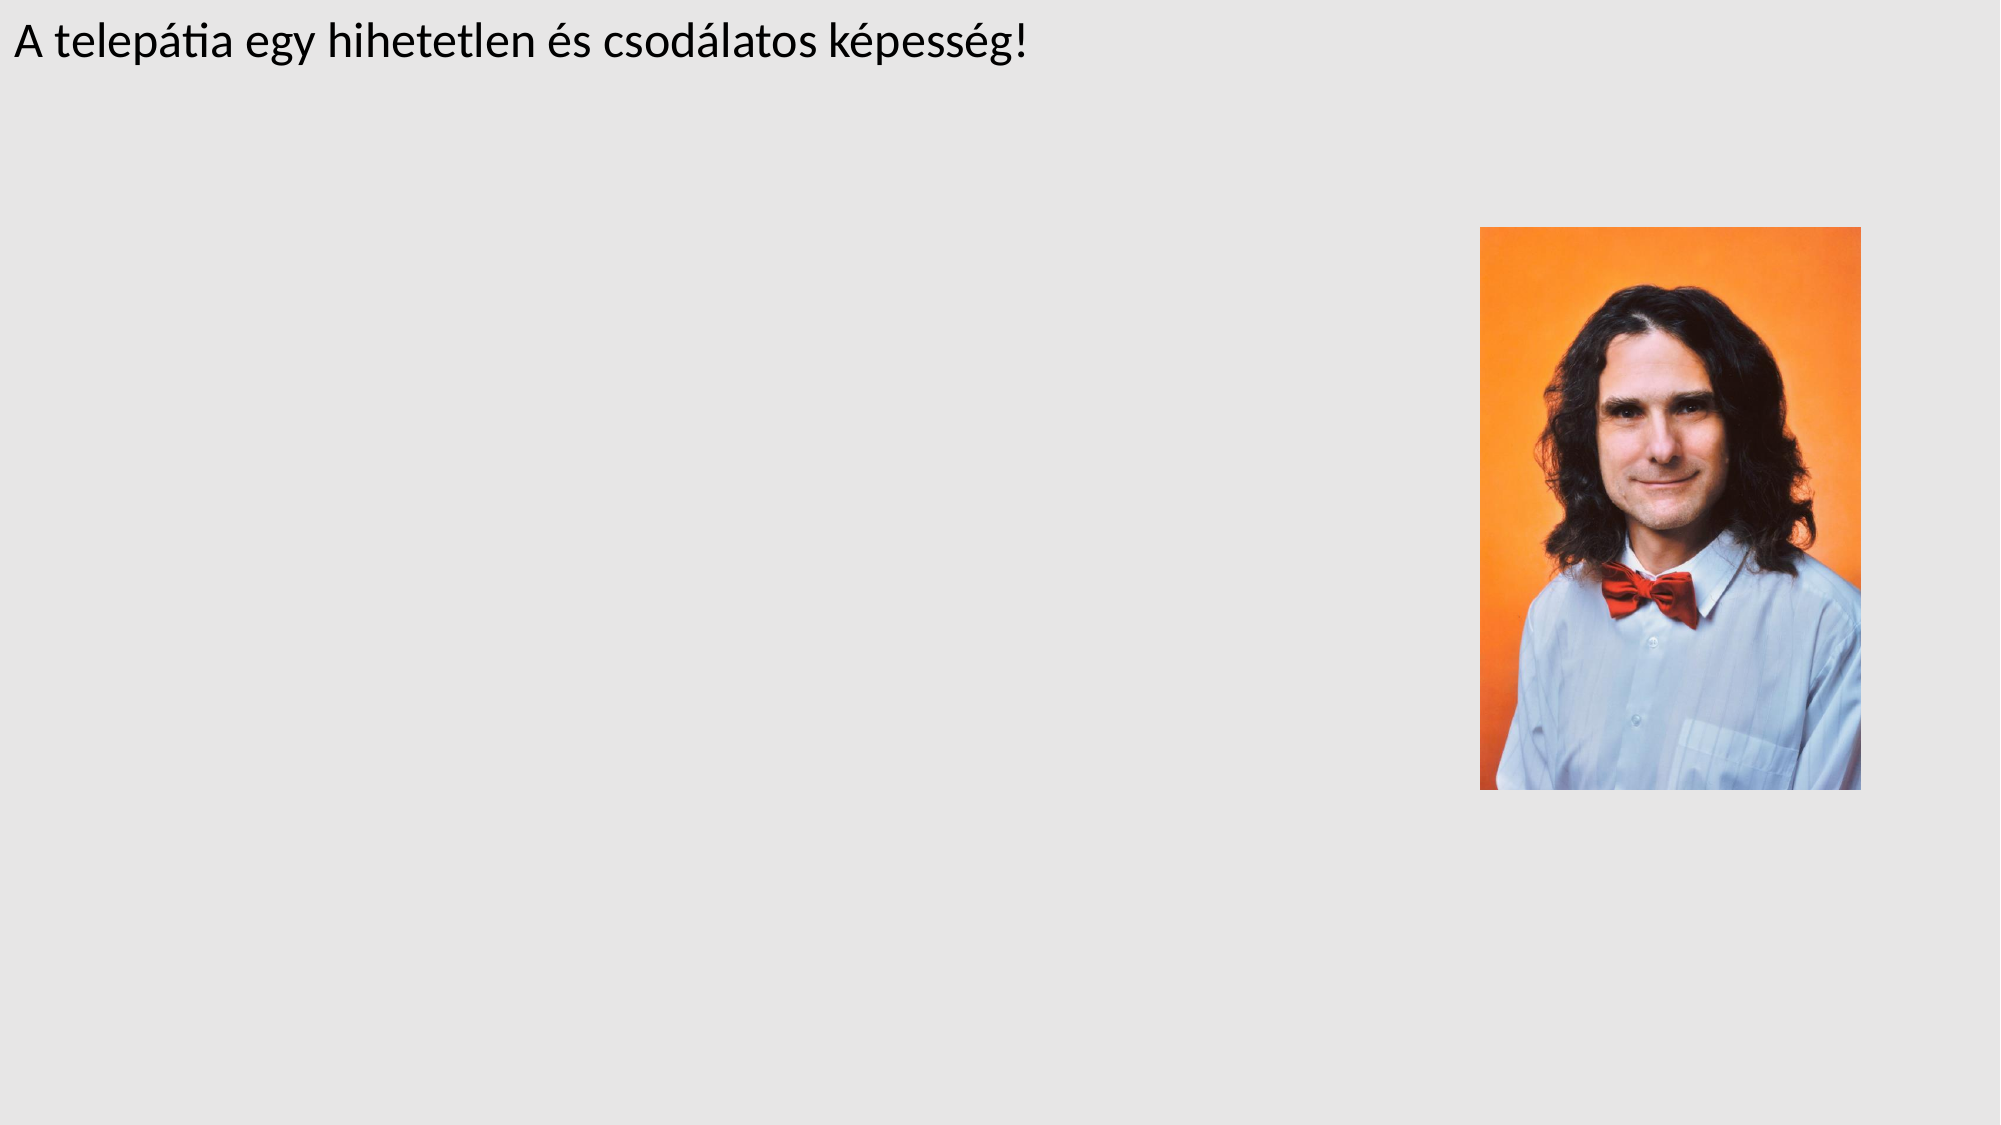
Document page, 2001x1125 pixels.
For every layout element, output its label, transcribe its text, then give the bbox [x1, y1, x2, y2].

picture [1480, 227, 1861, 790]
text_box A telepátia egy hihetetlen és csodálatos képesség! [0, 0, 1689, 120]
